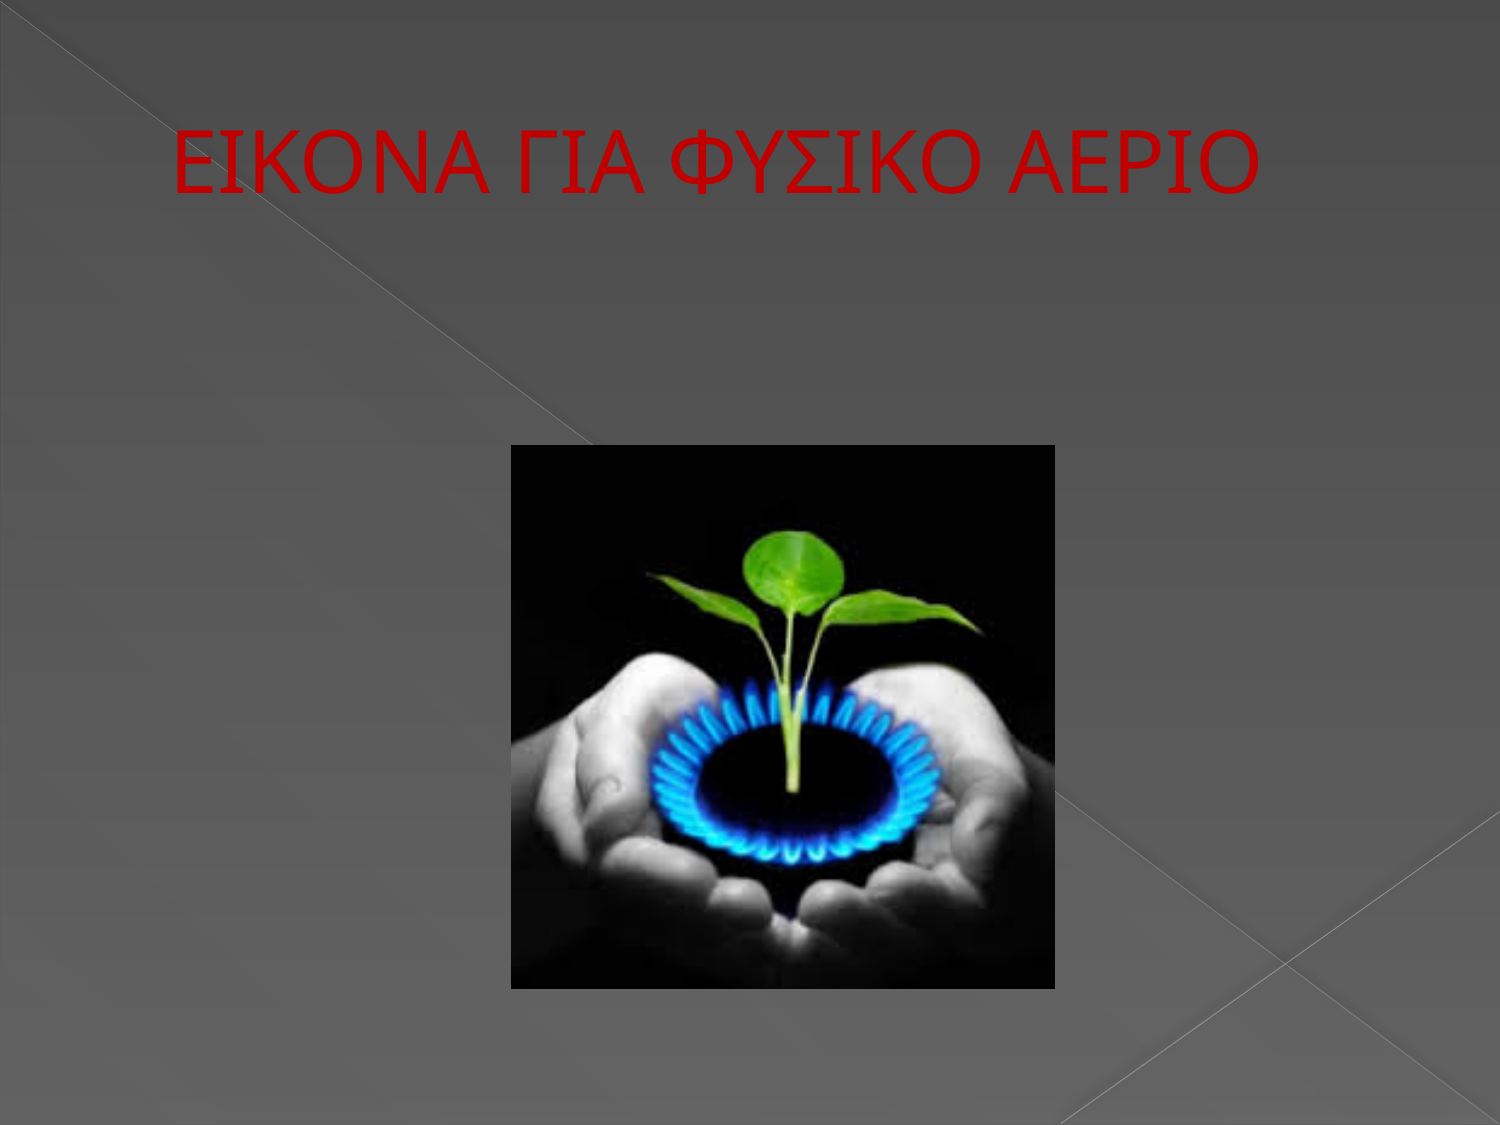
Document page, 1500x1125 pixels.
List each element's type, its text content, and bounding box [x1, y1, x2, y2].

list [511, 445, 1055, 989]
title ΕΙΚΟΝΑ ΓΙΑ ΦΥΣΙΚΟ ΑΕΡΙΟ [75, 43, 1425, 274]
